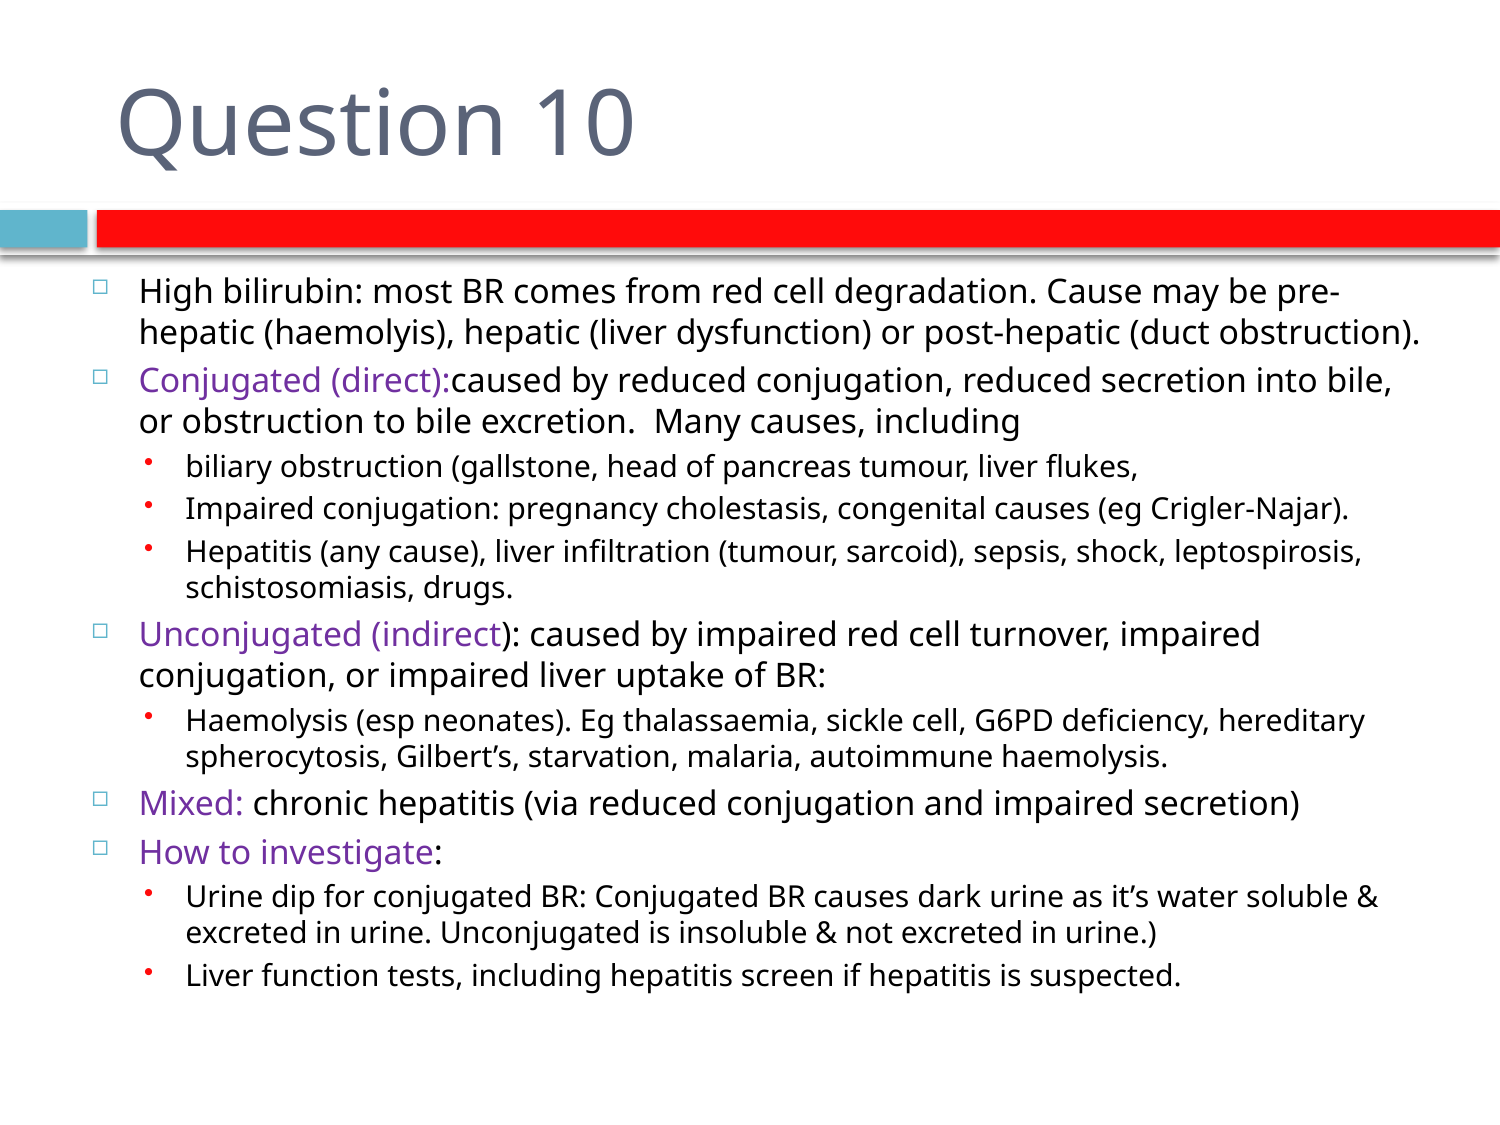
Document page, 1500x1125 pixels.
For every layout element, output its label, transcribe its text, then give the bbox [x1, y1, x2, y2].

title Question 10 [100, 37, 1438, 200]
list High bilirubin: most BR comes from red cell degradation. Cause may be pre-hepatic (haemolyis), hepatic (liver dysfunction) or post-hepatic (duct obstruction). Conjugated (direct):caused by reduced conjugation, reduced secretion into bile, or obstruction to bile excretion. Many causes, including biliary obstruction (gallstone, head of pancreas tumour, liver flukes, Impaired conjugation: pregnancy cholestasis, congenital causes (eg Crigler-Najar). Hepatitis (any cause), liver infiltration (tumour, sarcoid), sepsis, shock, leptospirosis, schistosomiasis, drugs. Unconjugated (indirect): caused by impaired red cell turnover, impaired conjugation, or impaired liver uptake of BR: Haemolysis (esp neonates). Eg thalassaemia, sickle cell, G6PD deficiency, hereditary spherocytosis, Gilbert’s, starvation, malaria, autoimmune haemolysis. Mixed: chronic hepatitis (via reduced conjugation and impaired secretion) How to investigate: Urine dip for conjugated BR: Conjugated BR causes dark urine as it’s water soluble & excreted in urine. Unconjugated is insoluble & not excreted in urine.) Liver function tests, including hepatitis screen if hepatitis is suspected. [76, 262, 1438, 1024]
